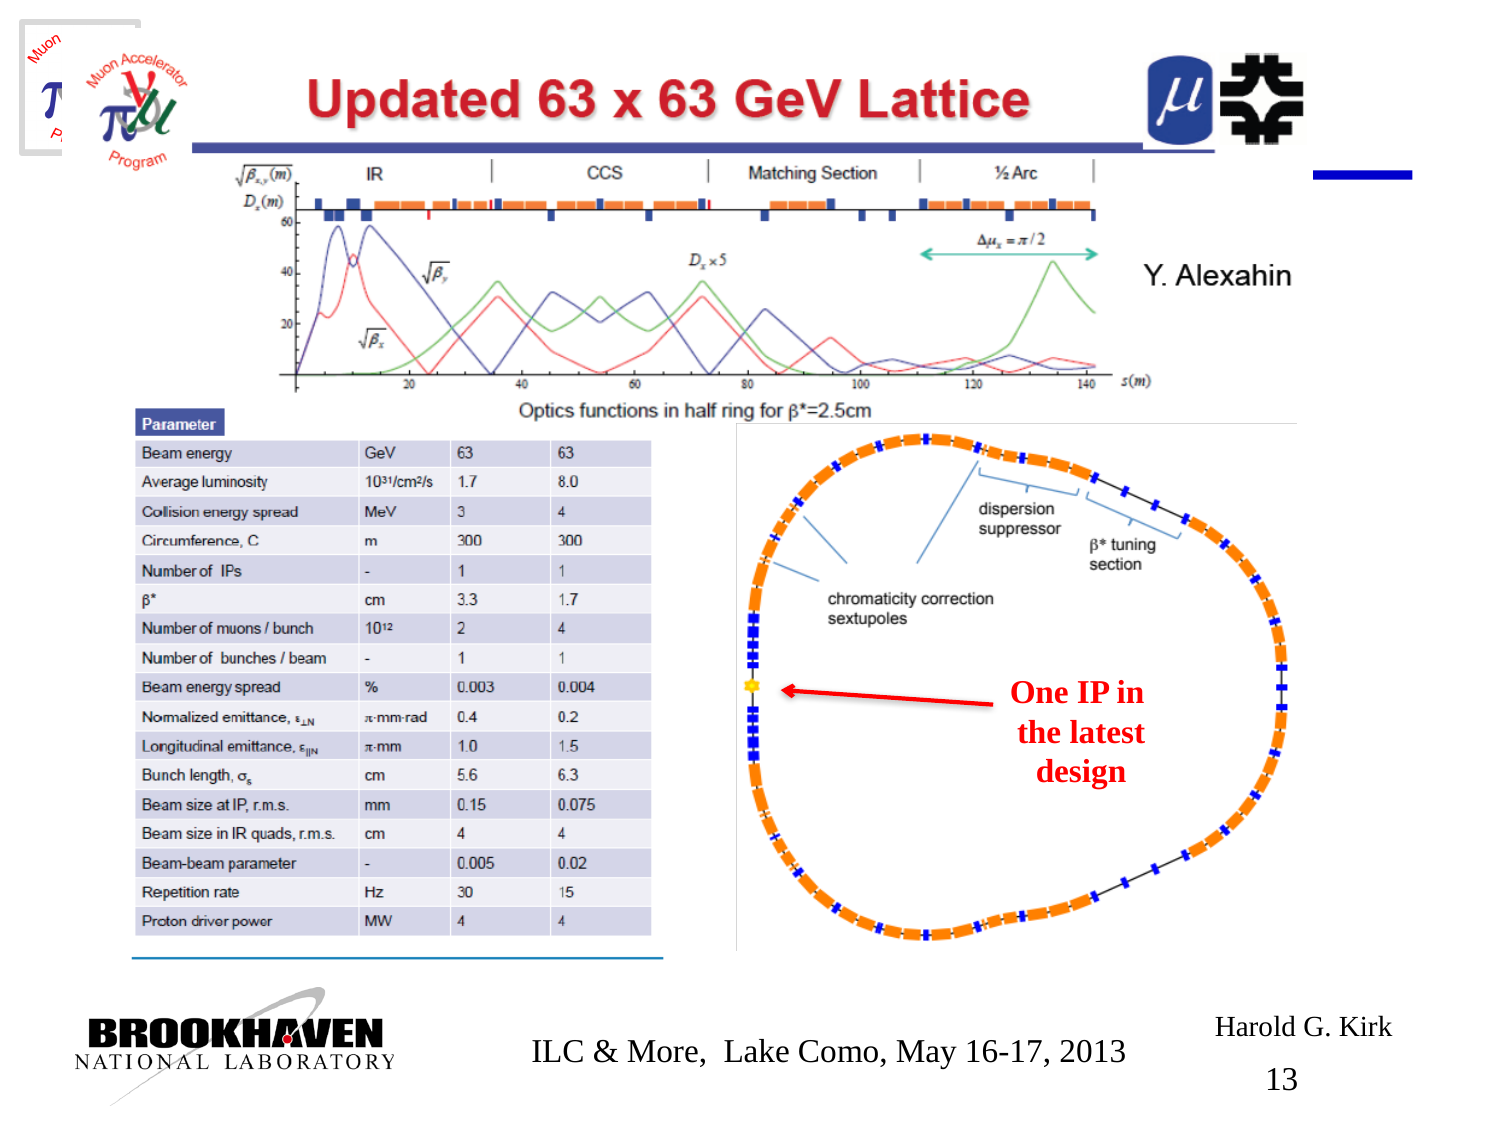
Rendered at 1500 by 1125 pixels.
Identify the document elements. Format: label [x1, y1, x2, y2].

text_box [780, 689, 994, 705]
picture [25, 25, 135, 150]
text_box [62, 28, 1313, 976]
